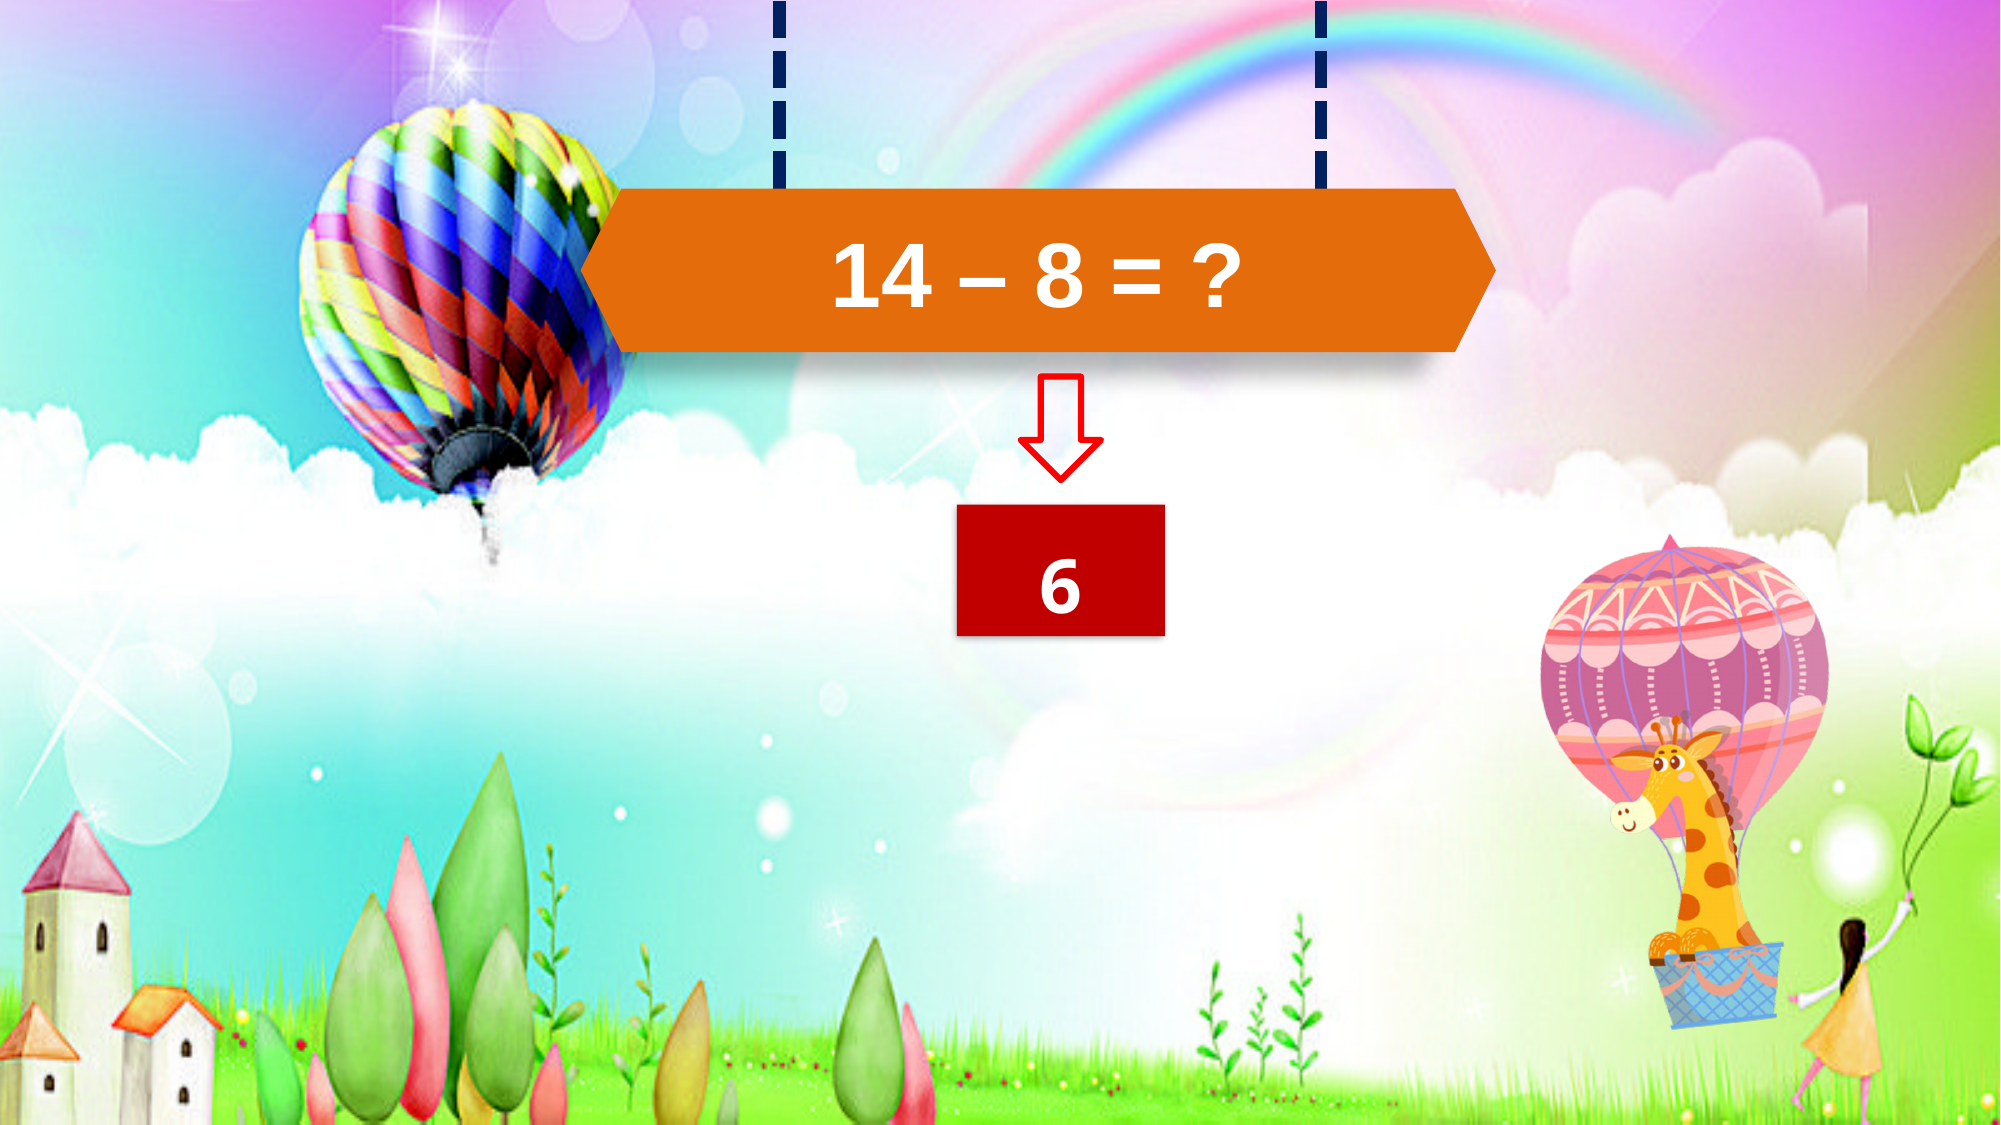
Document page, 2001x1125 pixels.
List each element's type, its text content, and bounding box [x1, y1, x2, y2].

text_box 6 [956, 504, 1165, 637]
text_box [1018, 374, 1103, 483]
picture [0, 0, 2001, 1125]
text_box 14 – 8 = ? [580, 188, 1496, 353]
picture [780, 0, 1320, 188]
